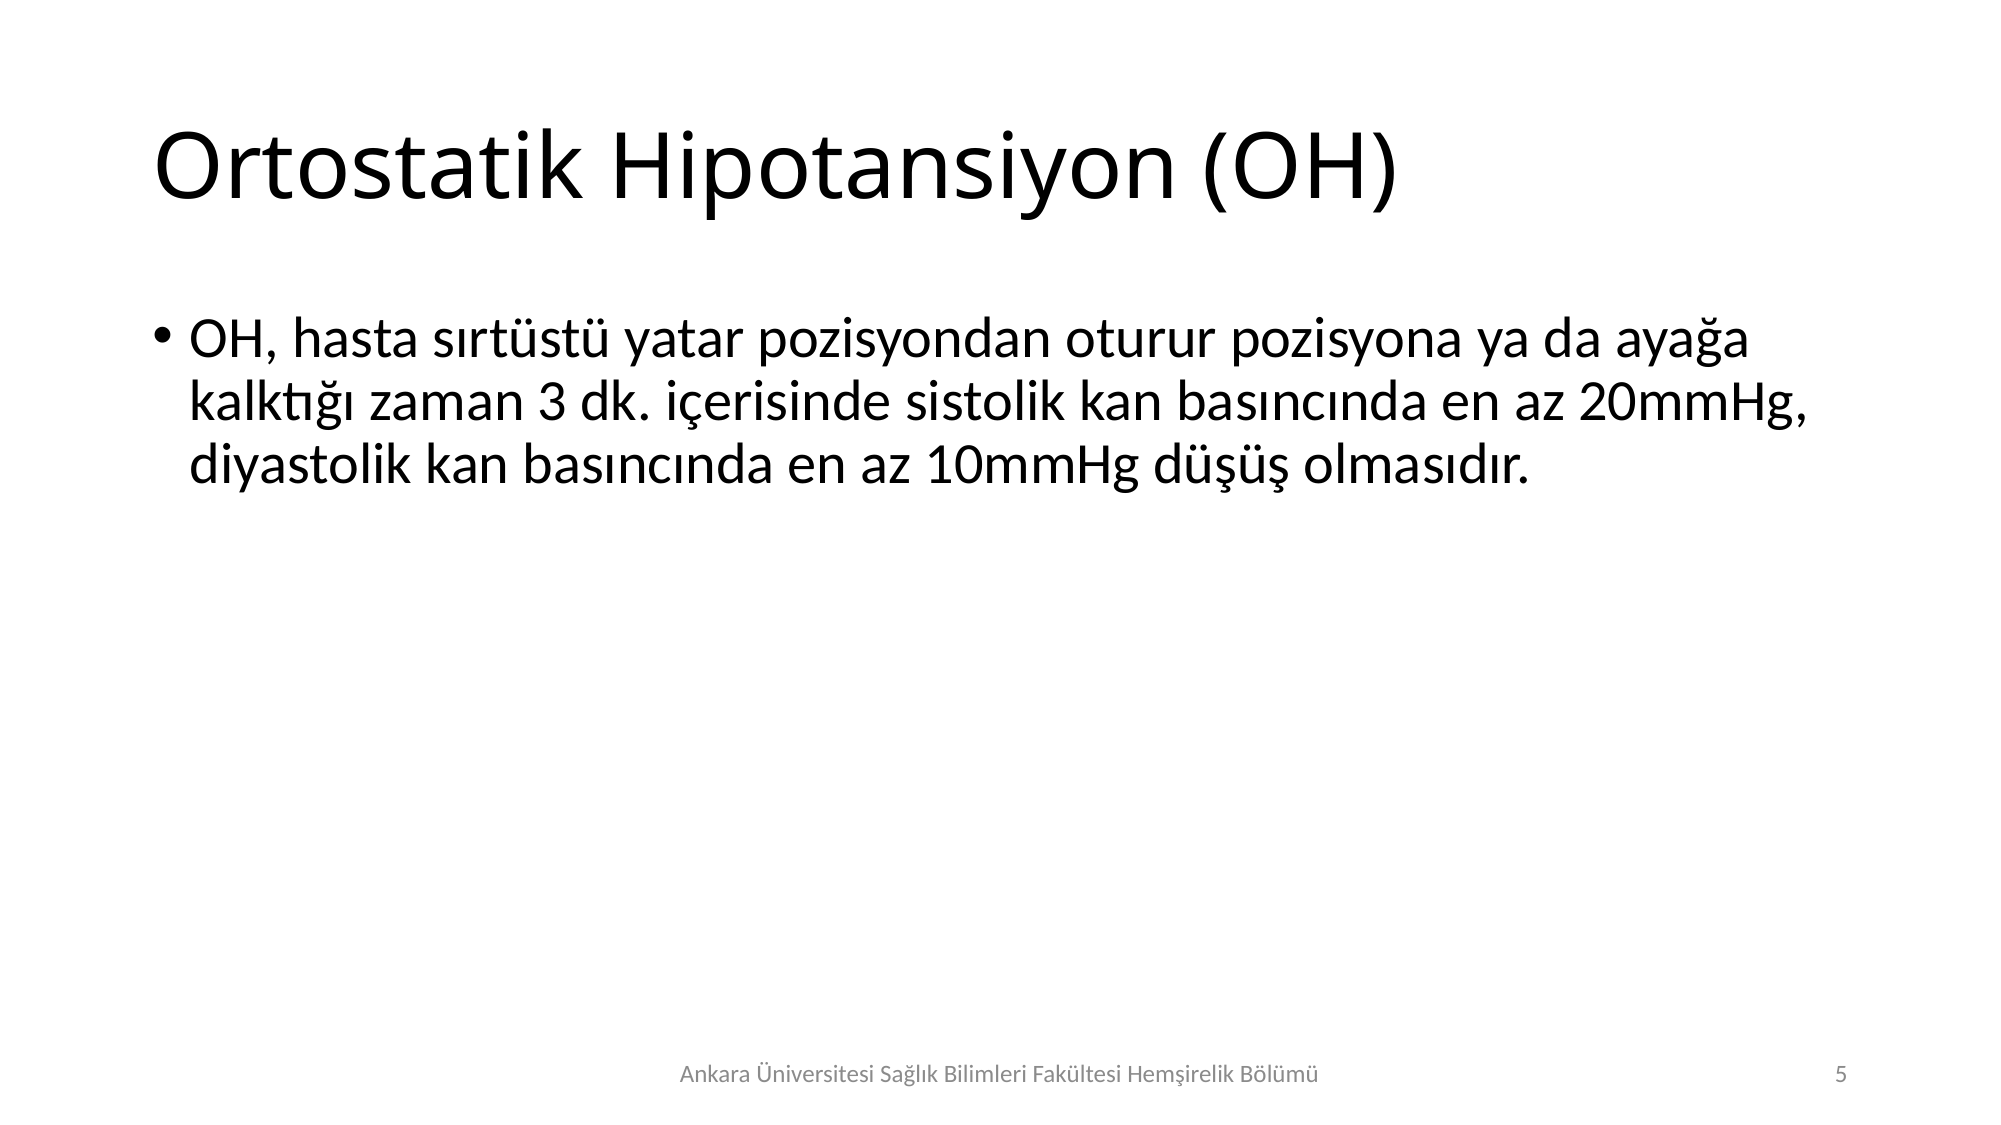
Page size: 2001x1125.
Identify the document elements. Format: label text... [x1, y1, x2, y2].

title Ortostatik Hipotansiyon (OH) [137, 59, 1863, 278]
list OH, hasta sırtüstü yatar pozisyondan oturur pozisyona ya da ayağa kalktığı zaman 3 dk. içerisinde sistolik kan basıncında en az 20mmHg, diyastolik kan basıncında en az 10mmHg düşüş olmasıdır. [137, 299, 1863, 1014]
footer Ankara Üniversitesi Sağlık Bilimleri Fakültesi Hemşirelik Bölümü [662, 1042, 1338, 1103]
slide_number 5 [1412, 1042, 1863, 1103]
